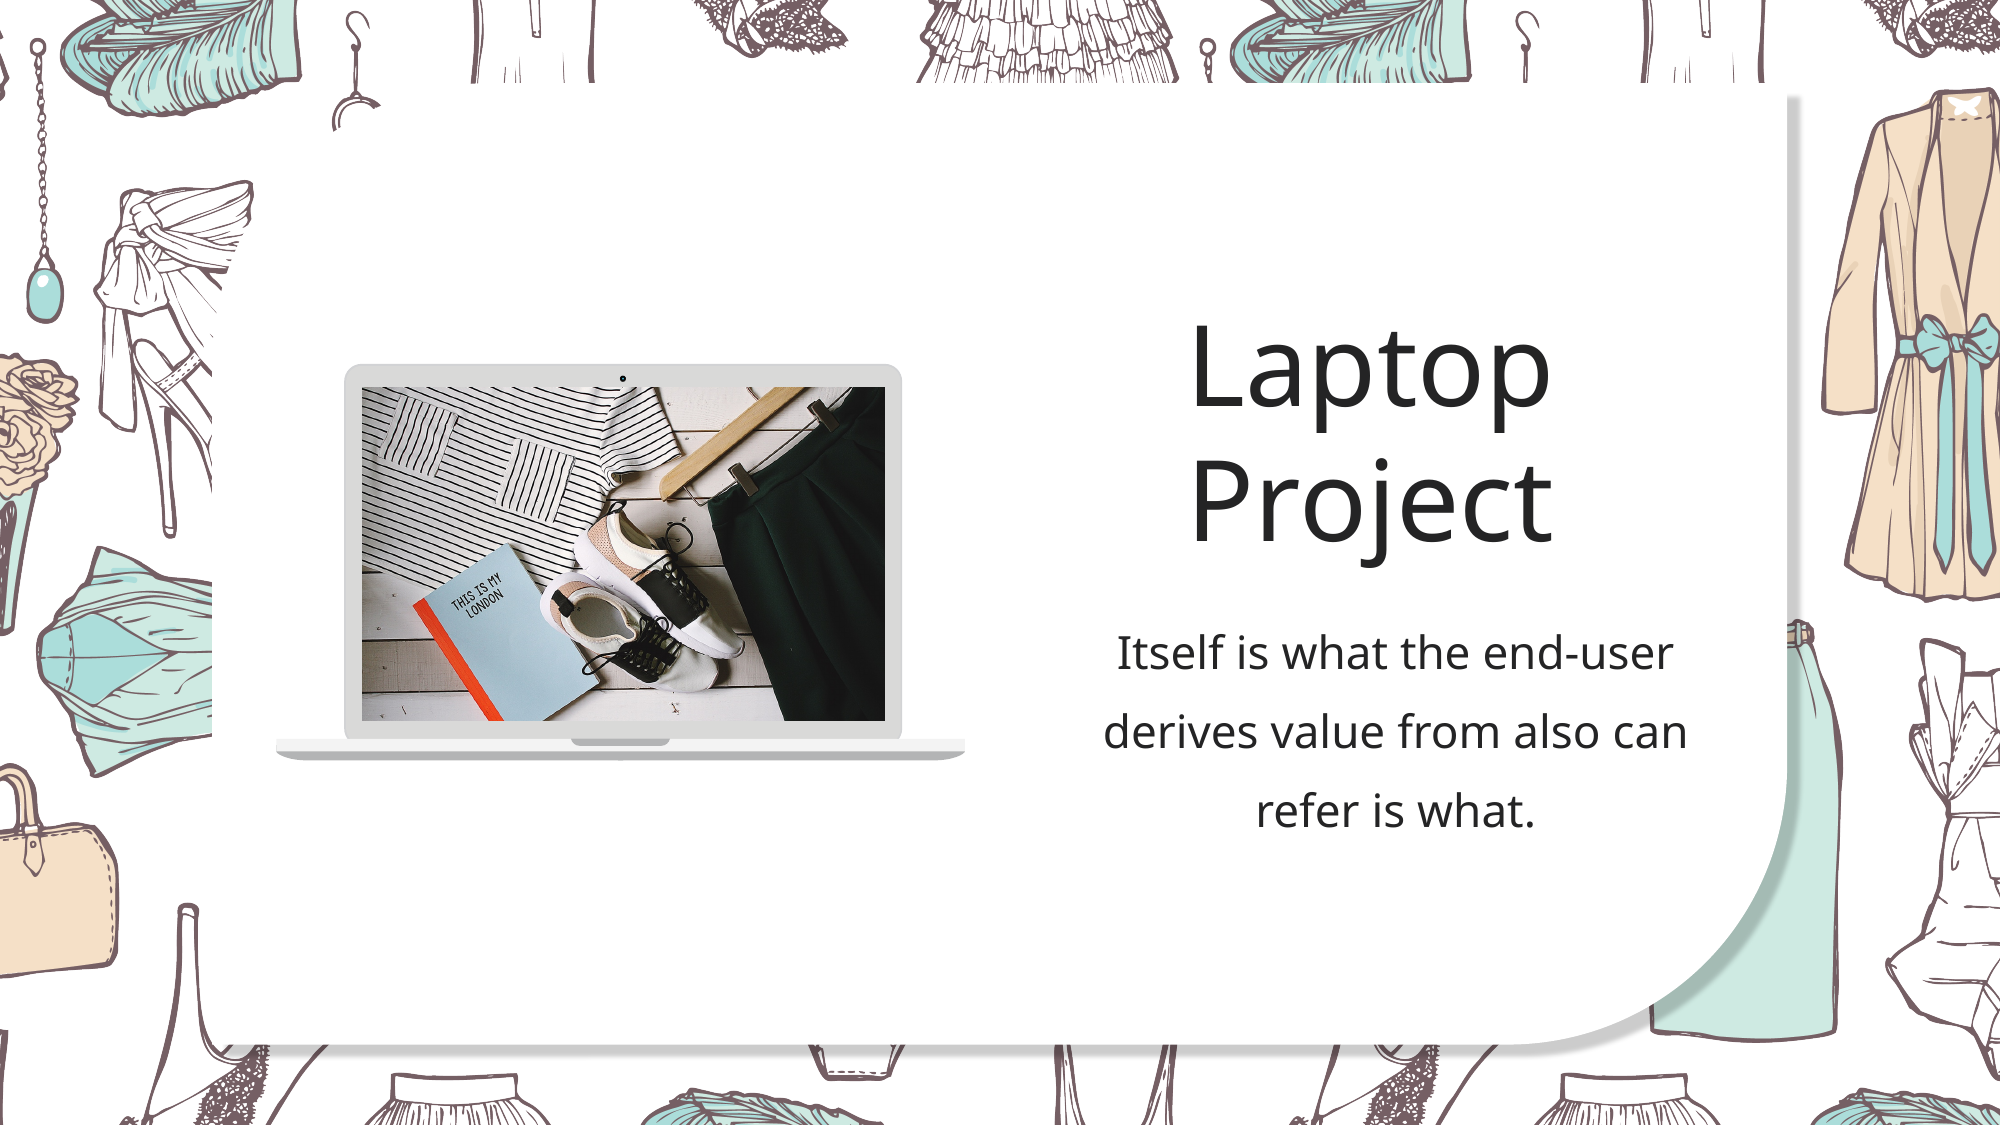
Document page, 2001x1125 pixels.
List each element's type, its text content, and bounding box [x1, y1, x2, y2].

picture [362, 387, 885, 721]
text_box Itself is what the end-user derives value from also can refer is what. [1073, 591, 1718, 845]
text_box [276, 363, 965, 761]
text_box Laptop Project [1097, 286, 1644, 572]
